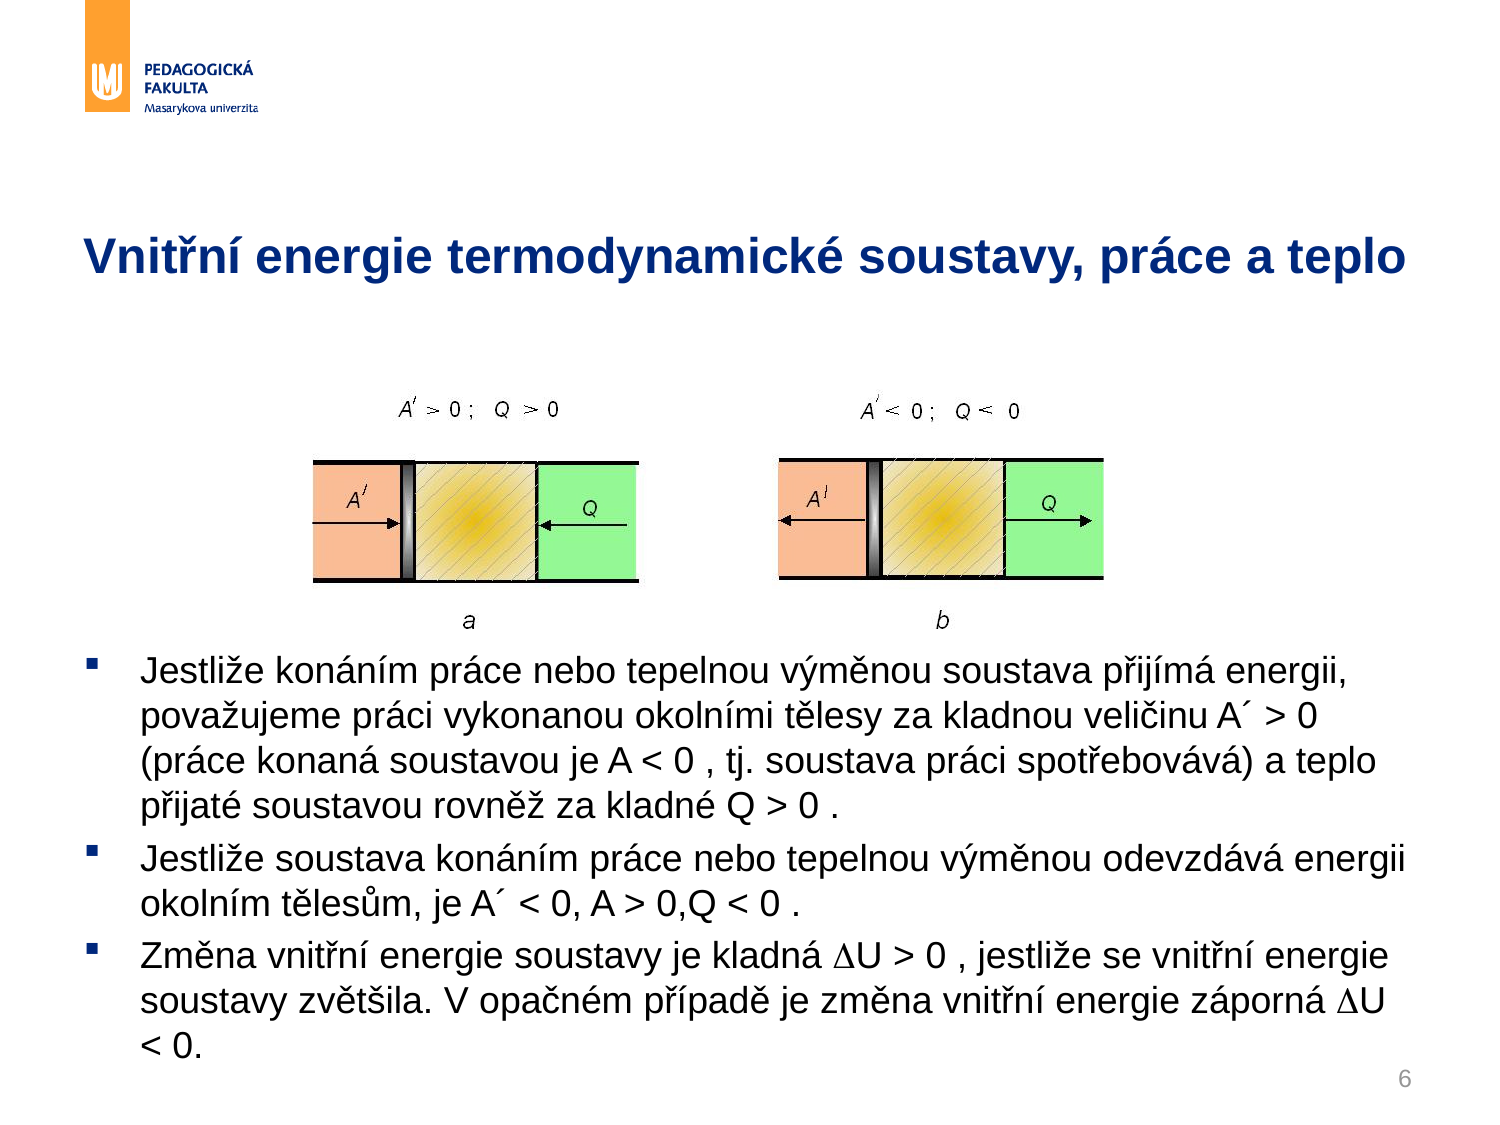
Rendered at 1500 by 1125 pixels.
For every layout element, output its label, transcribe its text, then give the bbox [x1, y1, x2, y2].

footer [69, 1025, 1104, 1100]
picture [0, 0, 1500, 1125]
list Jestliže konáním práce nebo tepelnou výměnou soustava přijímá energii, považujeme práci vykonanou okolními tělesy za kladnou veličinu A´ > 0 (práce konaná soustavou je A < 0 , tj. soustava práci spotřebovává) a teplo přijaté soustavou rovněž za kladné Q > 0 . Jestliže soustava konáním práce nebo tepelnou výměnou odevzdává energii okolním tělesům, je A´ < 0, A > 0,Q < 0 . Změna vnitřní energie soustavy je kladná DU > 0 , jestliže se vnitřní energie soustavy zvětšila. V opačném případě je změna vnitřní energie záporná DU < 0. [83, 331, 1410, 523]
slide_number 6 [1125, 1025, 1428, 1100]
title Vnitřní energie termodynamické soustavy, práce a teplo [83, 184, 1411, 291]
